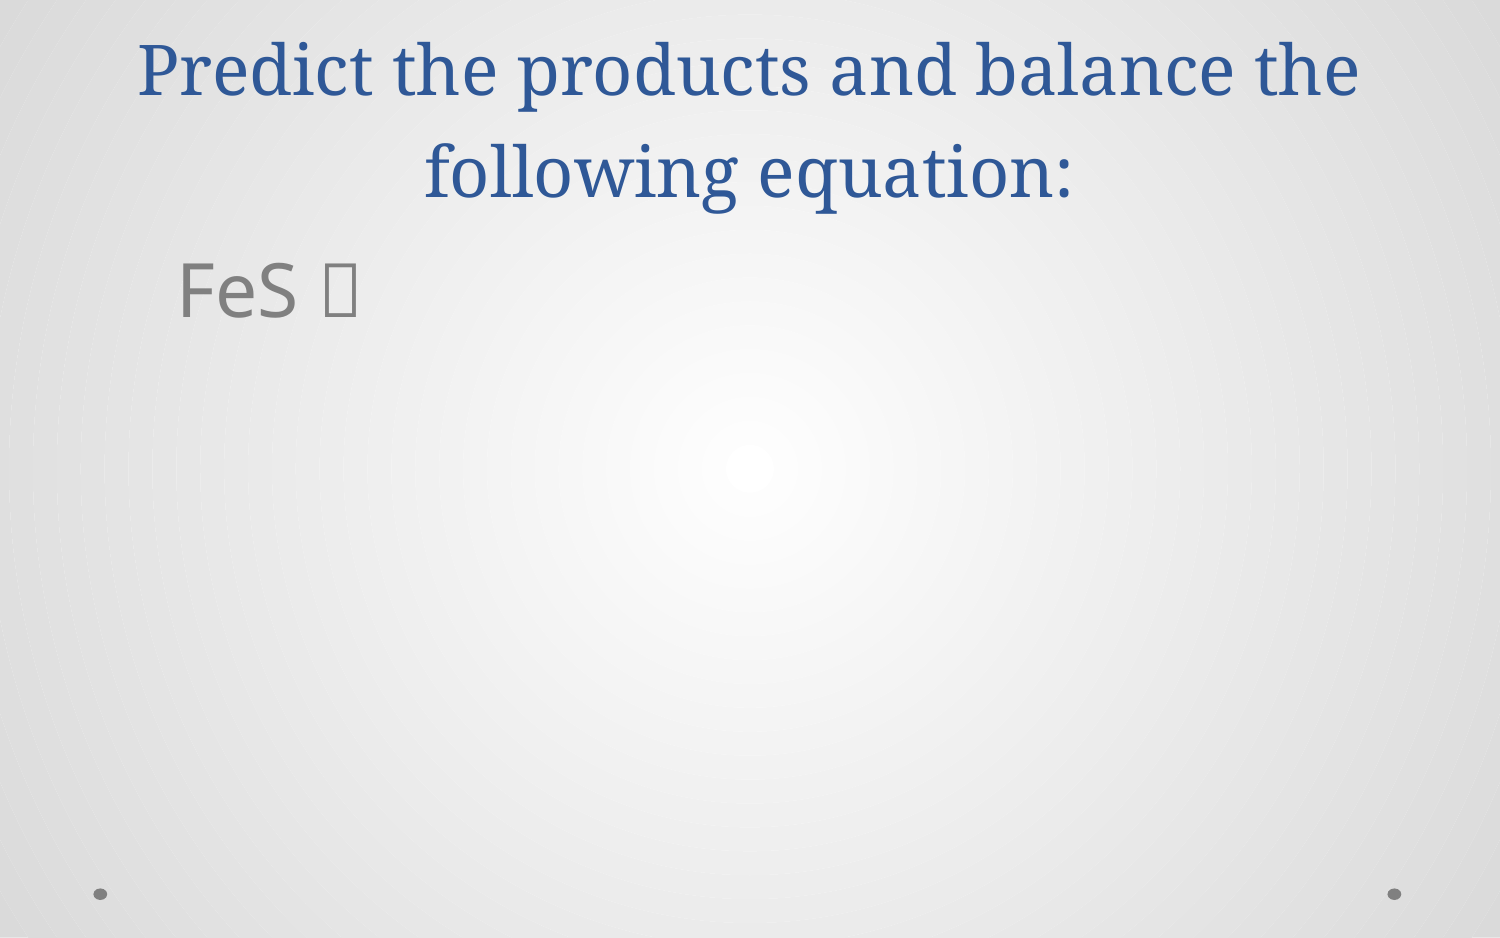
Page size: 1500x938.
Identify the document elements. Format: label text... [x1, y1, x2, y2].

list FeS  [75, 218, 1425, 838]
title Predict the products and balance the following equation: [75, 0, 1425, 218]
